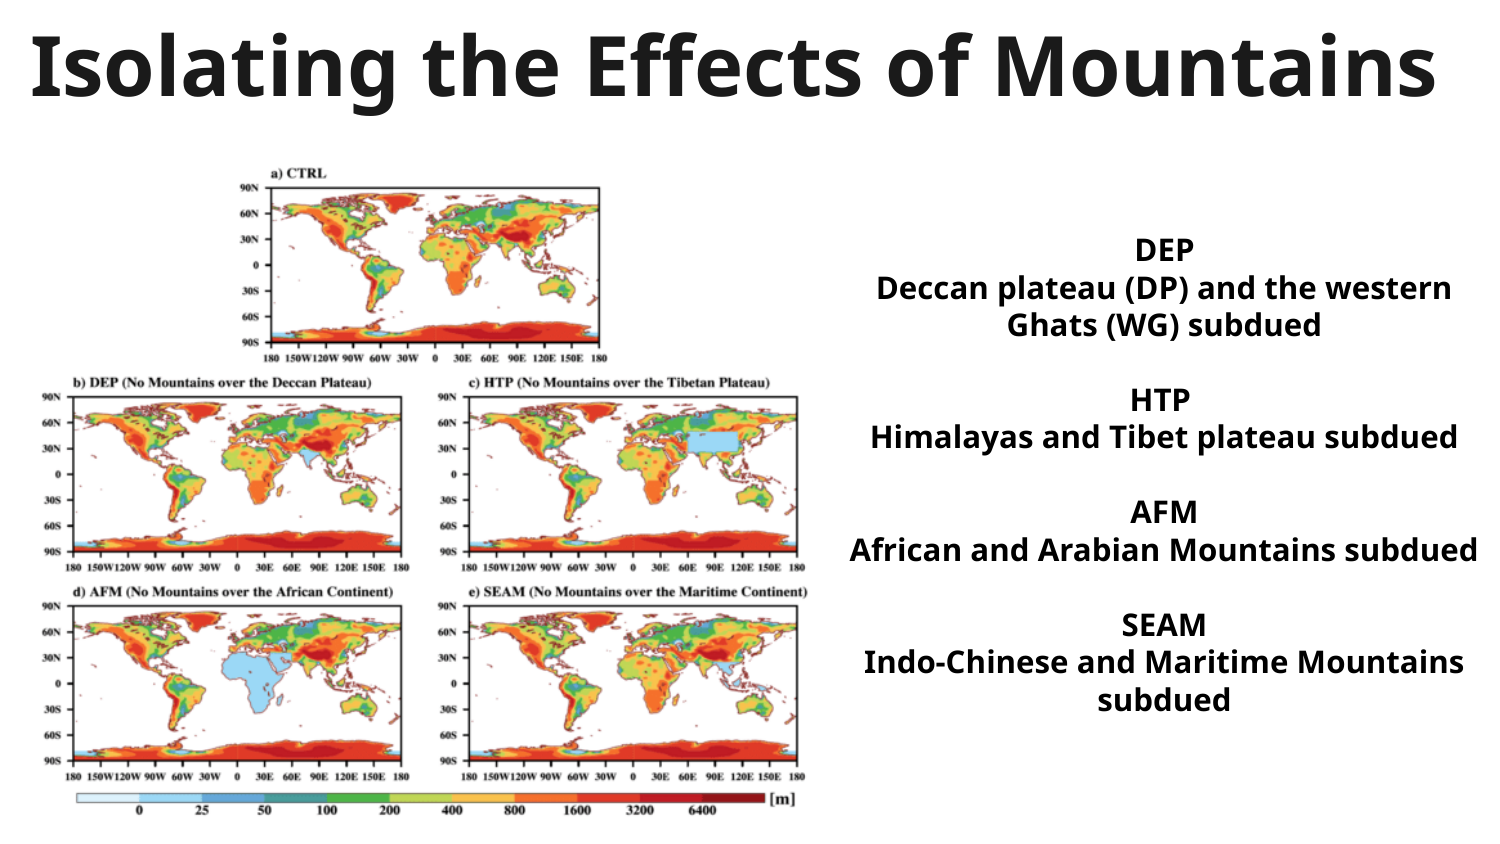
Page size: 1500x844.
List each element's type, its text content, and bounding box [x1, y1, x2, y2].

text_box DEP Deccan plateau (DP) and the western Ghats (WG) subdued HTP Himalayas and Tibet plateau subdued AFM African and Arabian Mountains subdued SEAM Indo-Chinese and Maritime Mountains subdued [842, 139, 1489, 809]
title Isolating the Effects of Mountains [1, 16, 1469, 110]
picture [4, 139, 841, 839]
